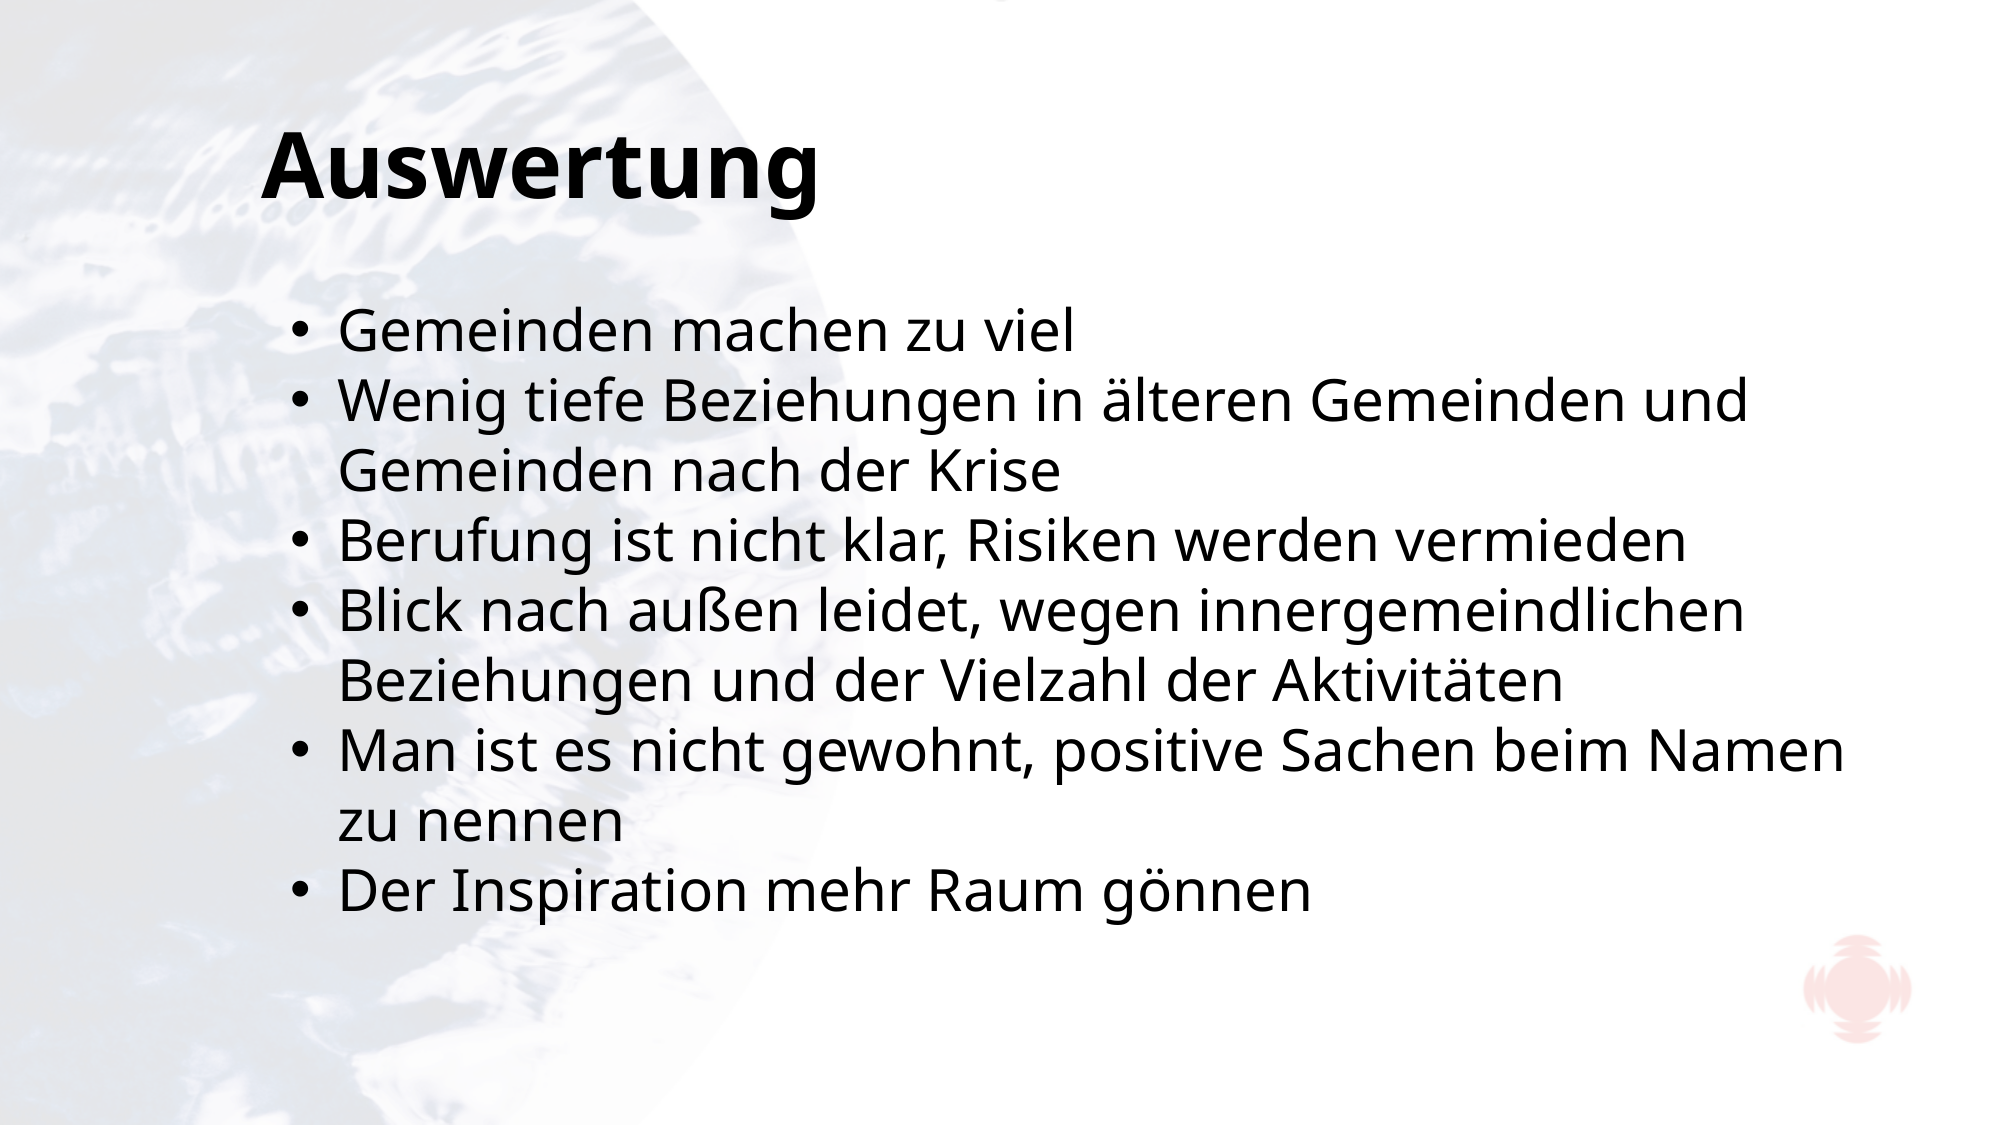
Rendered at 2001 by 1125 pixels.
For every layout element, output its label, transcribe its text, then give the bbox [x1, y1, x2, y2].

text_box [0, 0, 2000, 1125]
text_box Auswertung [246, 59, 1863, 278]
text_box Gemeinden machen zu viel Wenig tiefe Beziehungen in älteren Gemeinden und Gemeinden nach der Krise Berufung ist nicht klar, Risiken werden vermieden Blick nach außen leidet, wegen innergemeindlichen Beziehungen und der Vielzahl der Aktivitäten Man ist es nicht gewohnt, positive Sachen beim Namen zu nennen Der Inspiration mehr Raum gönnen [275, 285, 1892, 931]
